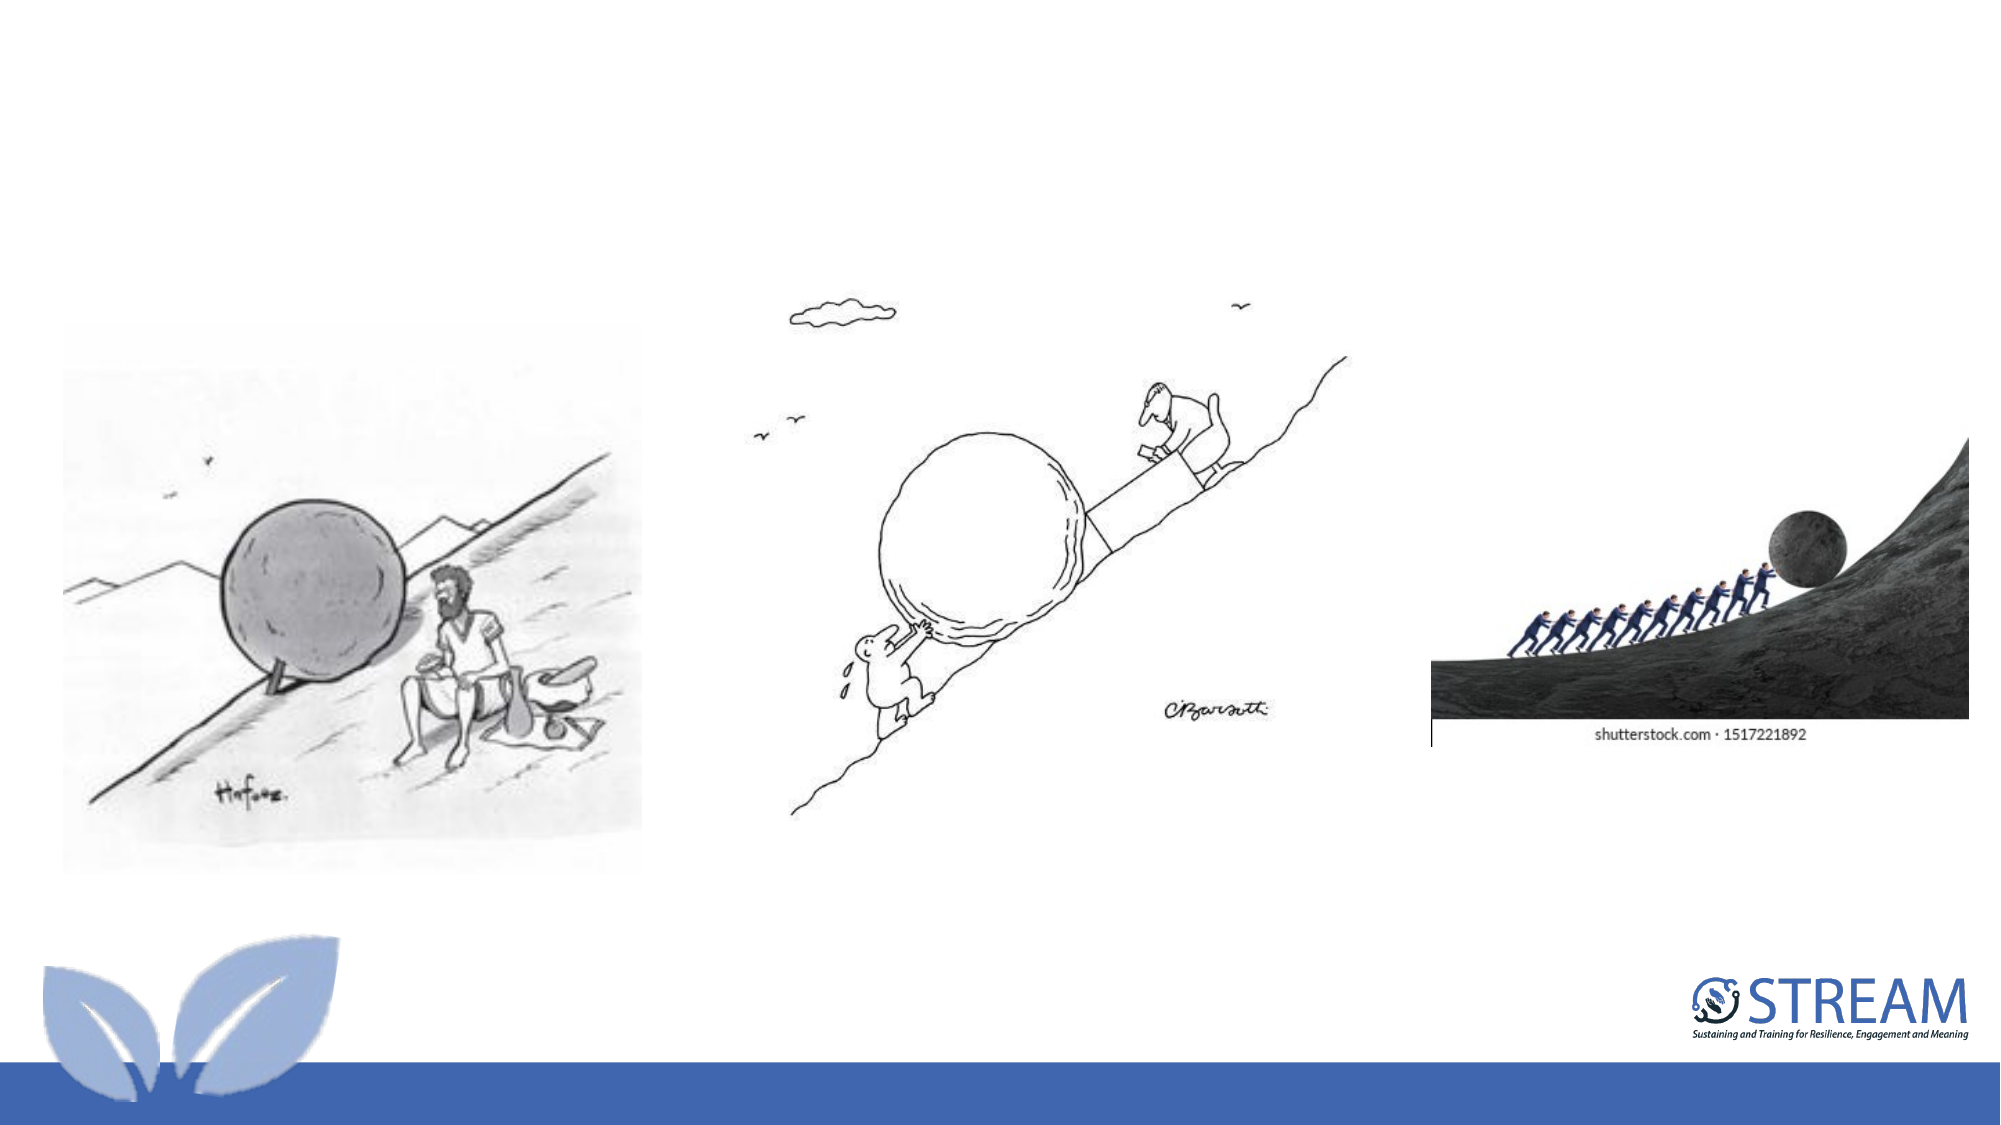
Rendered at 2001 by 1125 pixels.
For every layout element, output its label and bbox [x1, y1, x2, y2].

picture [63, 323, 642, 875]
picture [1667, 958, 2000, 1057]
picture [43, 966, 160, 1102]
picture [656, 268, 1417, 839]
picture [167, 916, 340, 1111]
picture [1431, 360, 1969, 747]
